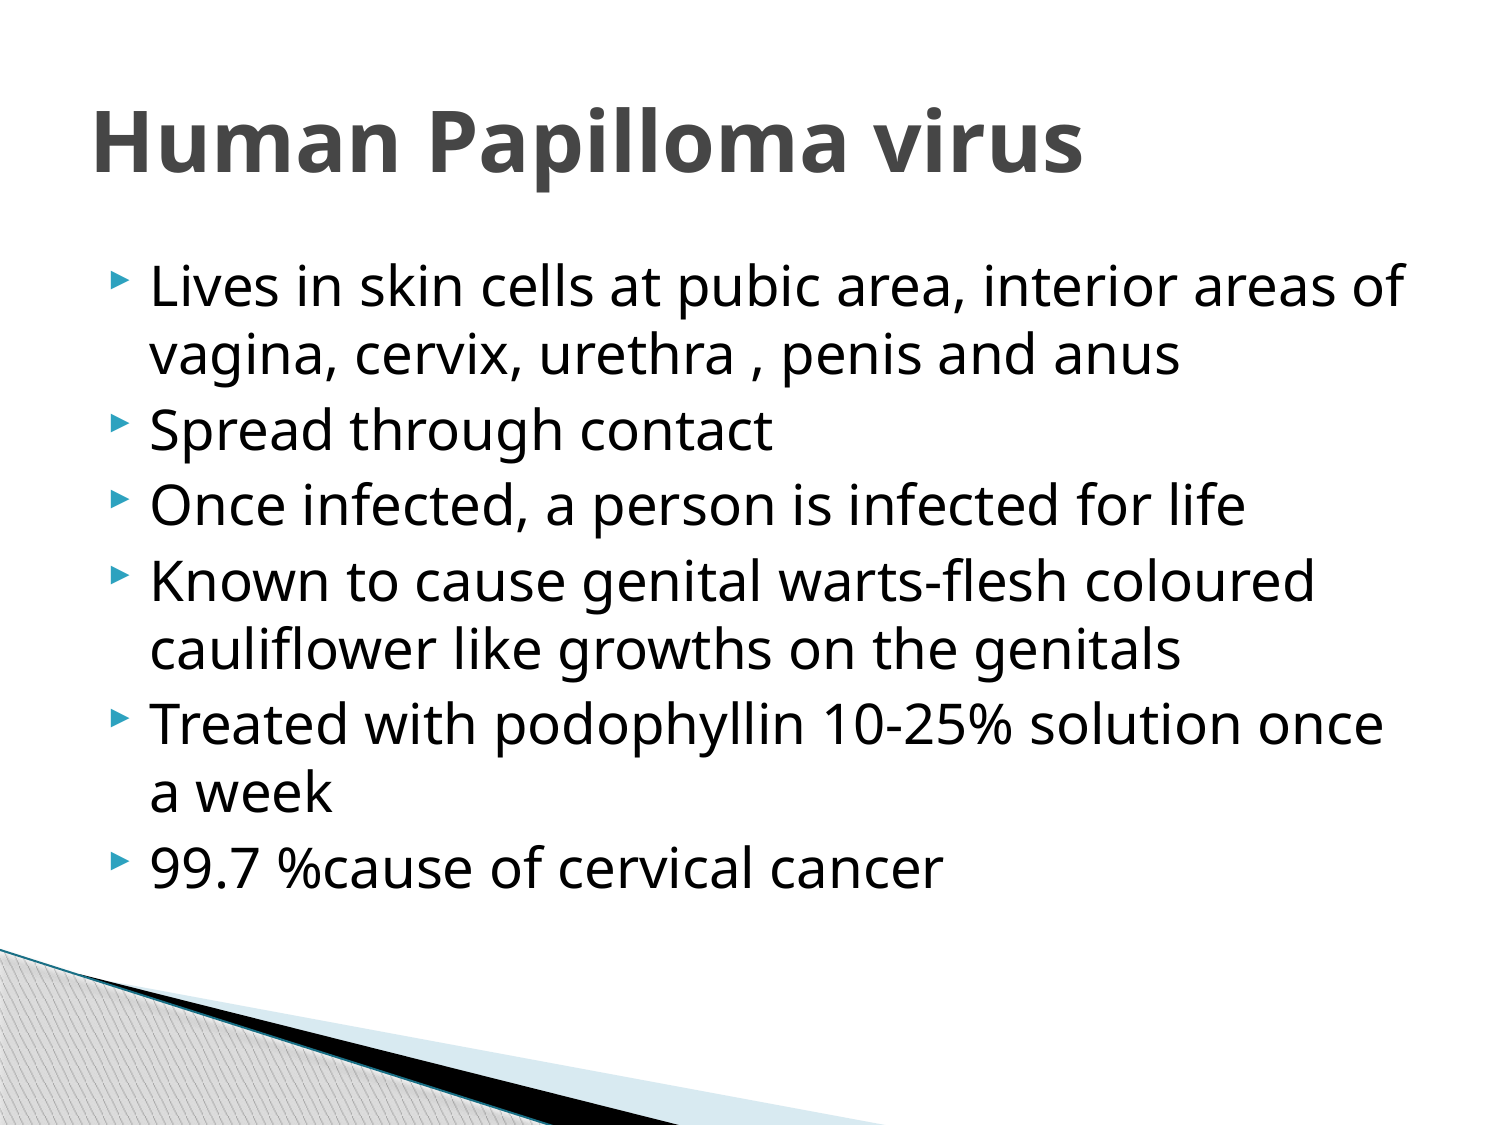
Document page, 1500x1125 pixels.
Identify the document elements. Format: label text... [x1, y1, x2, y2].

list Lives in skin cells at pubic area, interior areas of vagina, cervix, urethra , penis and anus Spread through contact Once infected, a person is infected for life Known to cause genital warts-flesh coloured cauliflower like growths on the genitals Treated with podophyllin 10-25% solution once a week 99.7 %cause of cervical cancer [75, 243, 1425, 986]
title Human Papilloma virus [75, 45, 1425, 233]
